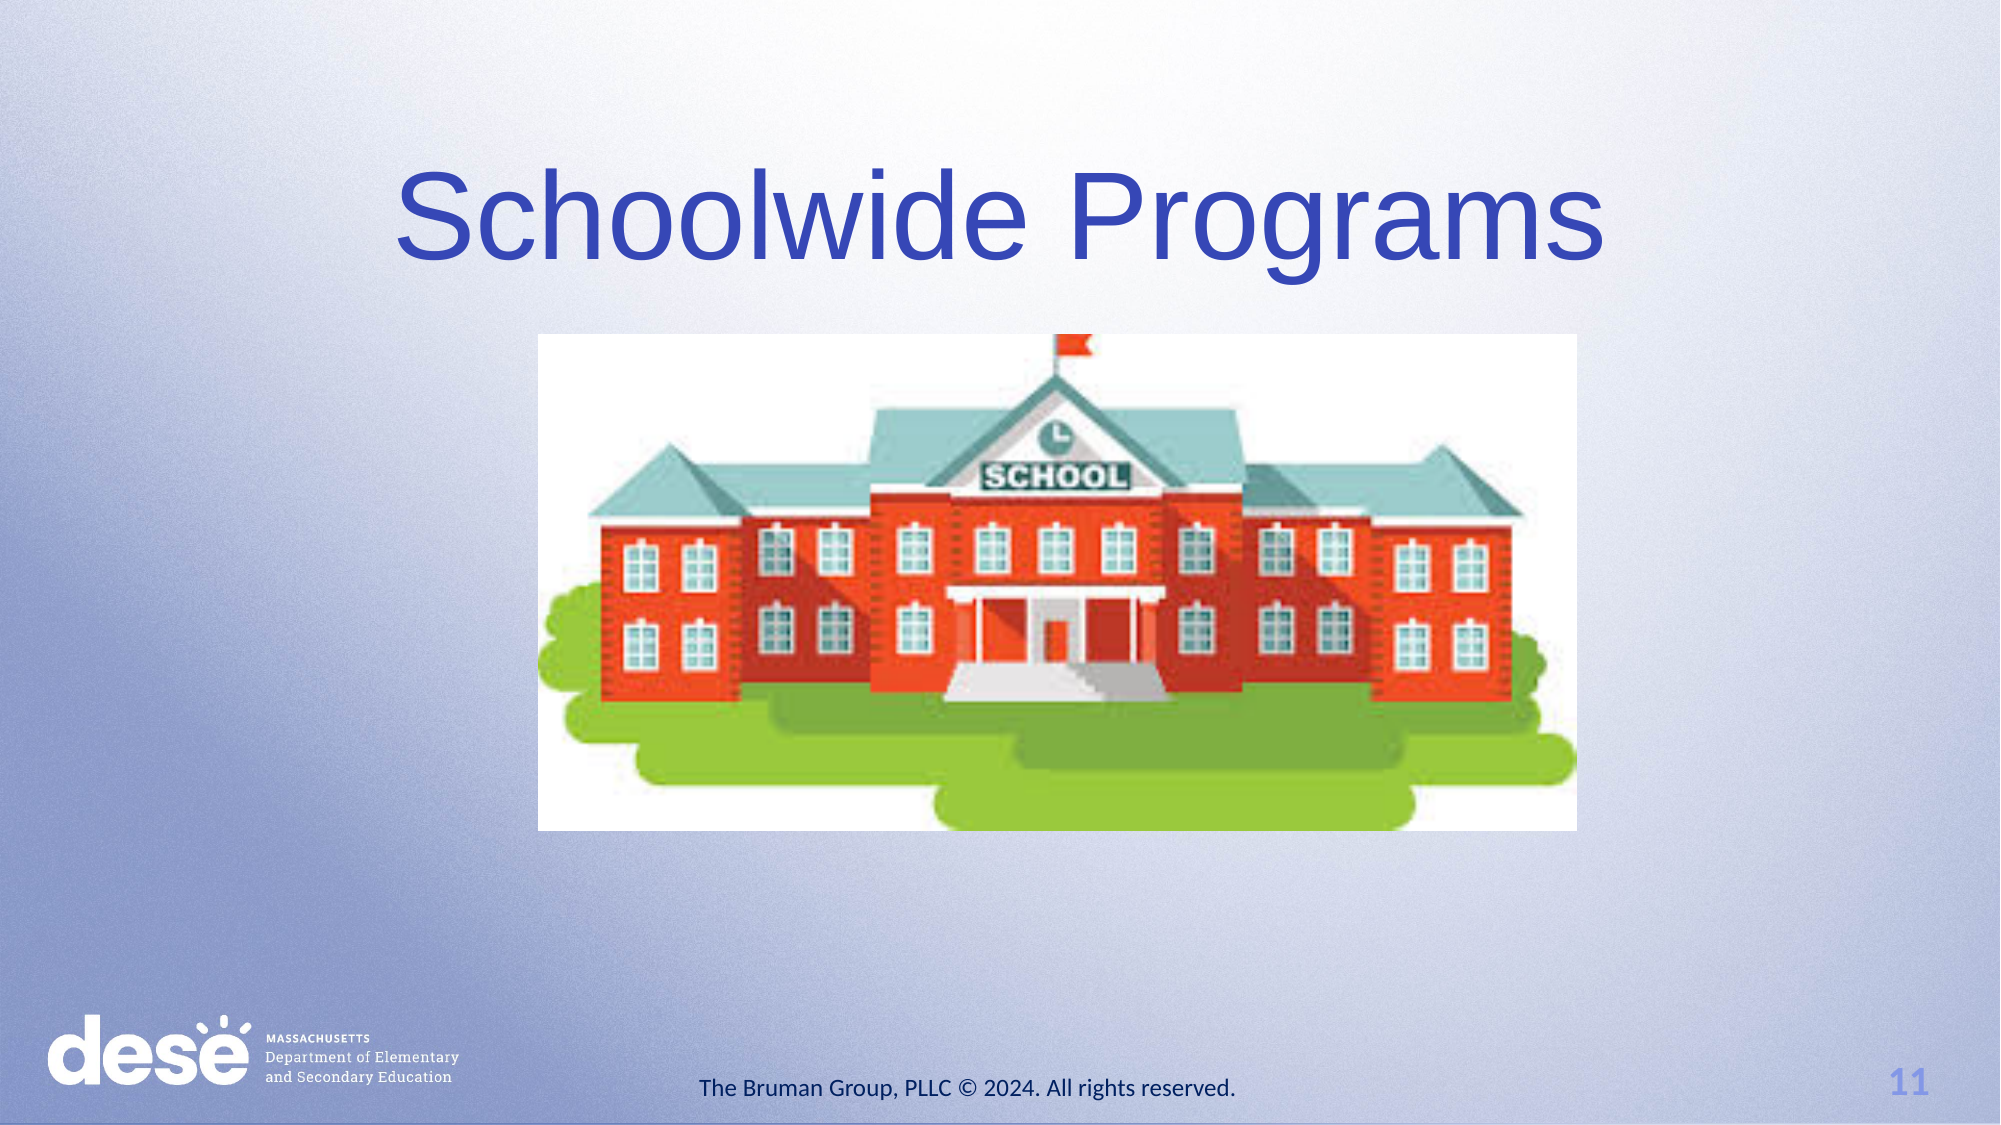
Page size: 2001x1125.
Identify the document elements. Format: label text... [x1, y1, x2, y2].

picture [0, 0, 2000, 1125]
text_box The Bruman Group, PLLC © 2024. All rights reserved. [684, 1064, 1366, 1110]
title Schoolwide Programs [137, 119, 1863, 295]
